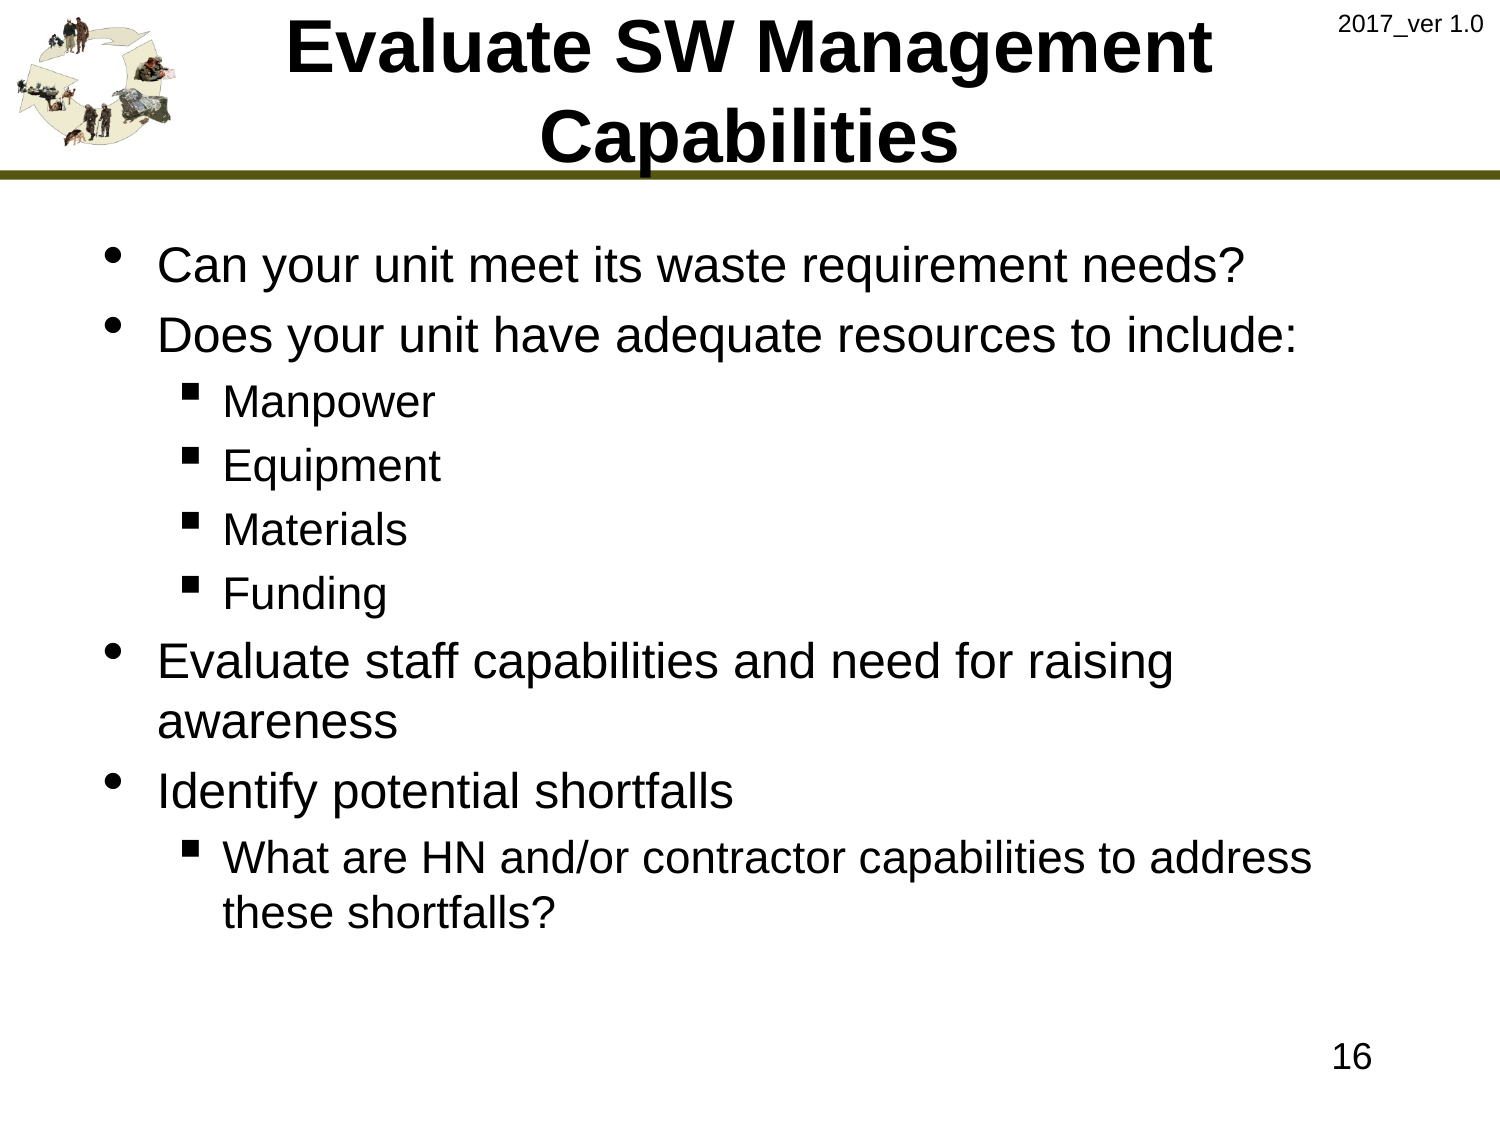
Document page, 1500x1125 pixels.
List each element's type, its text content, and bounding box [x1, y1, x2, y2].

list Can your unit meet its waste requirement needs? Does your unit have adequate resources to include: Manpower Equipment Materials Funding Evaluate staff capabilities and need for raising awareness Identify potential shortfalls What are HN and/or contractor capabilities to address these shortfalls? [87, 224, 1413, 1063]
picture [0, 12, 188, 154]
text_box 16 [1074, 1024, 1388, 1100]
text_box 2017_ver 1.0 [1323, 0, 1500, 45]
title Evaluate SW Management Capabilities [174, 24, 1326, 151]
